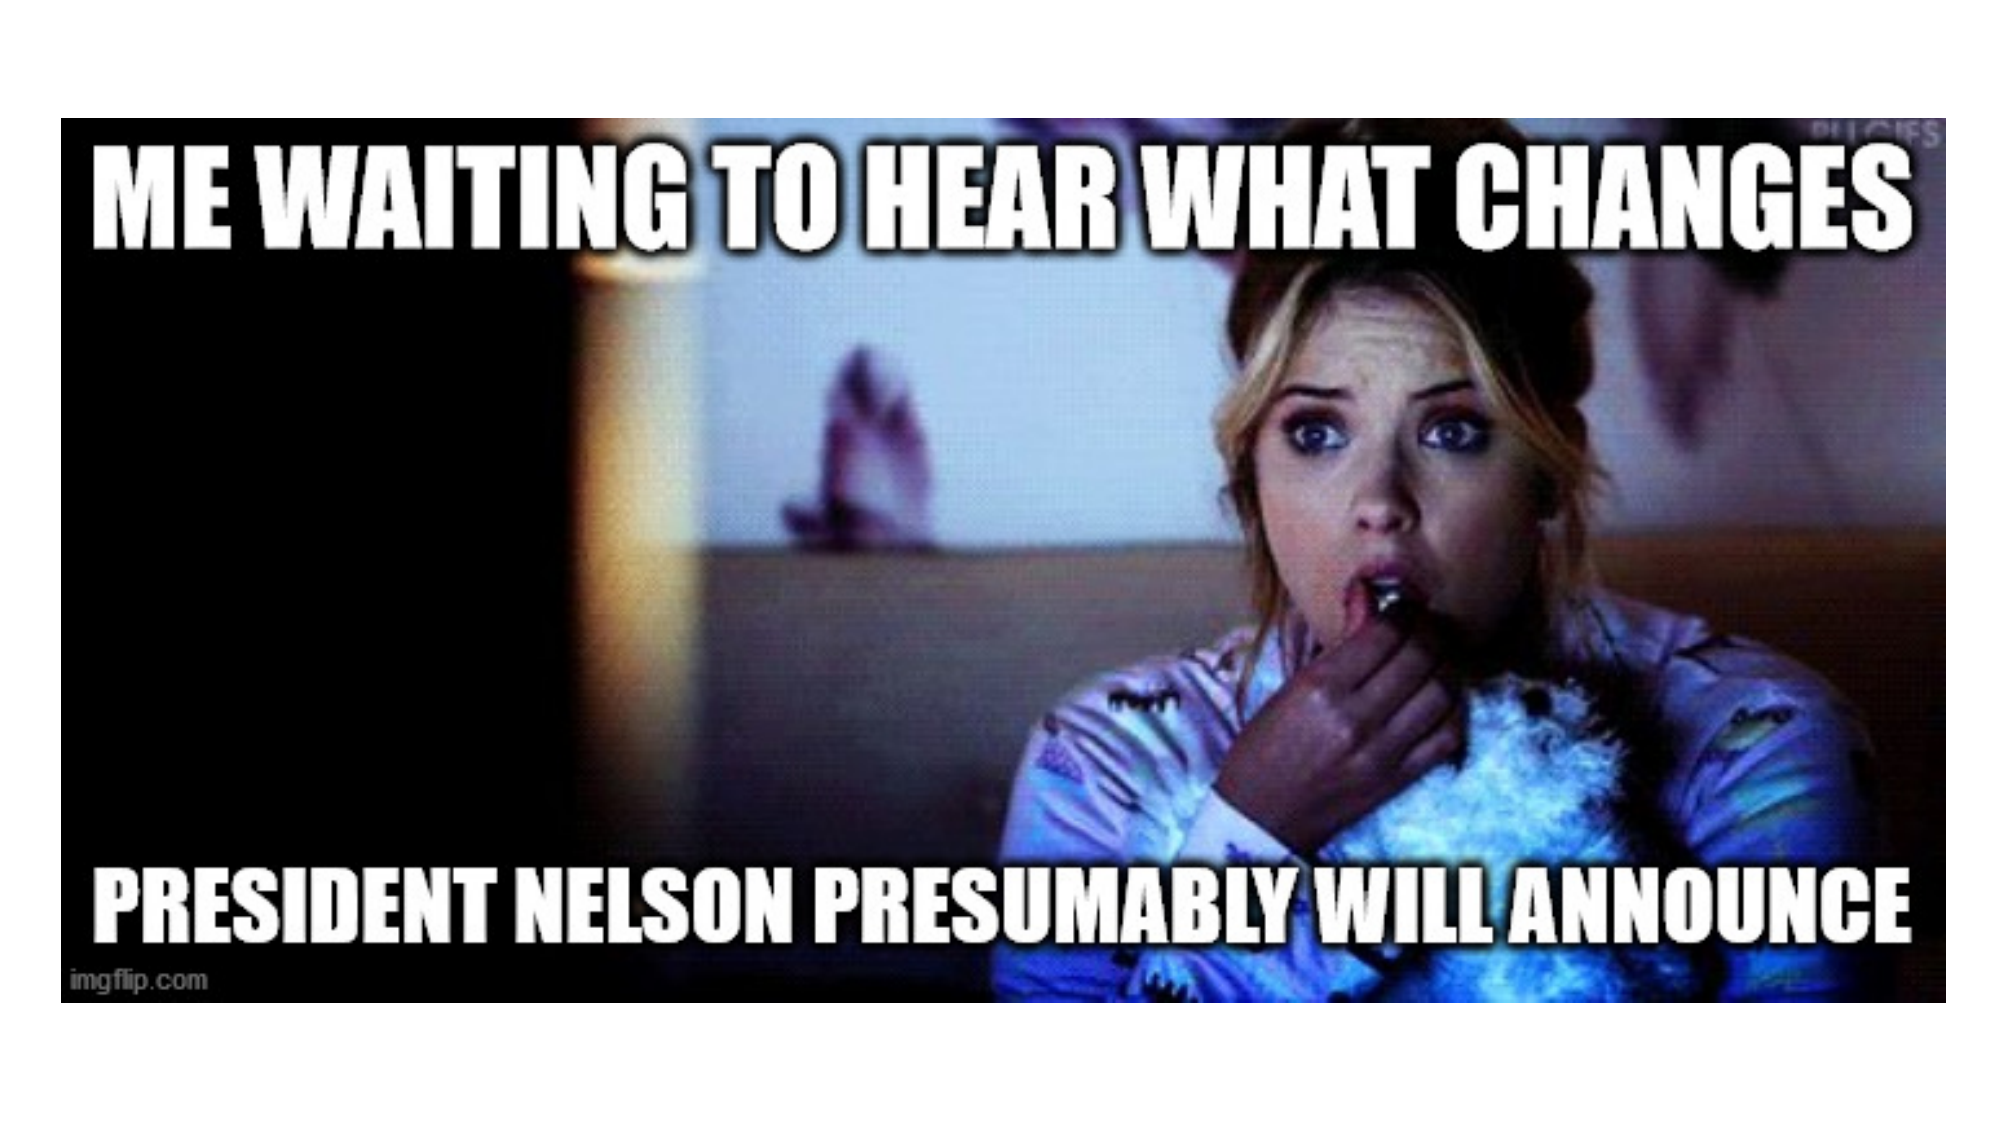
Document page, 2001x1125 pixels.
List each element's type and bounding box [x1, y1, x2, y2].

picture [60, 118, 1946, 1003]
